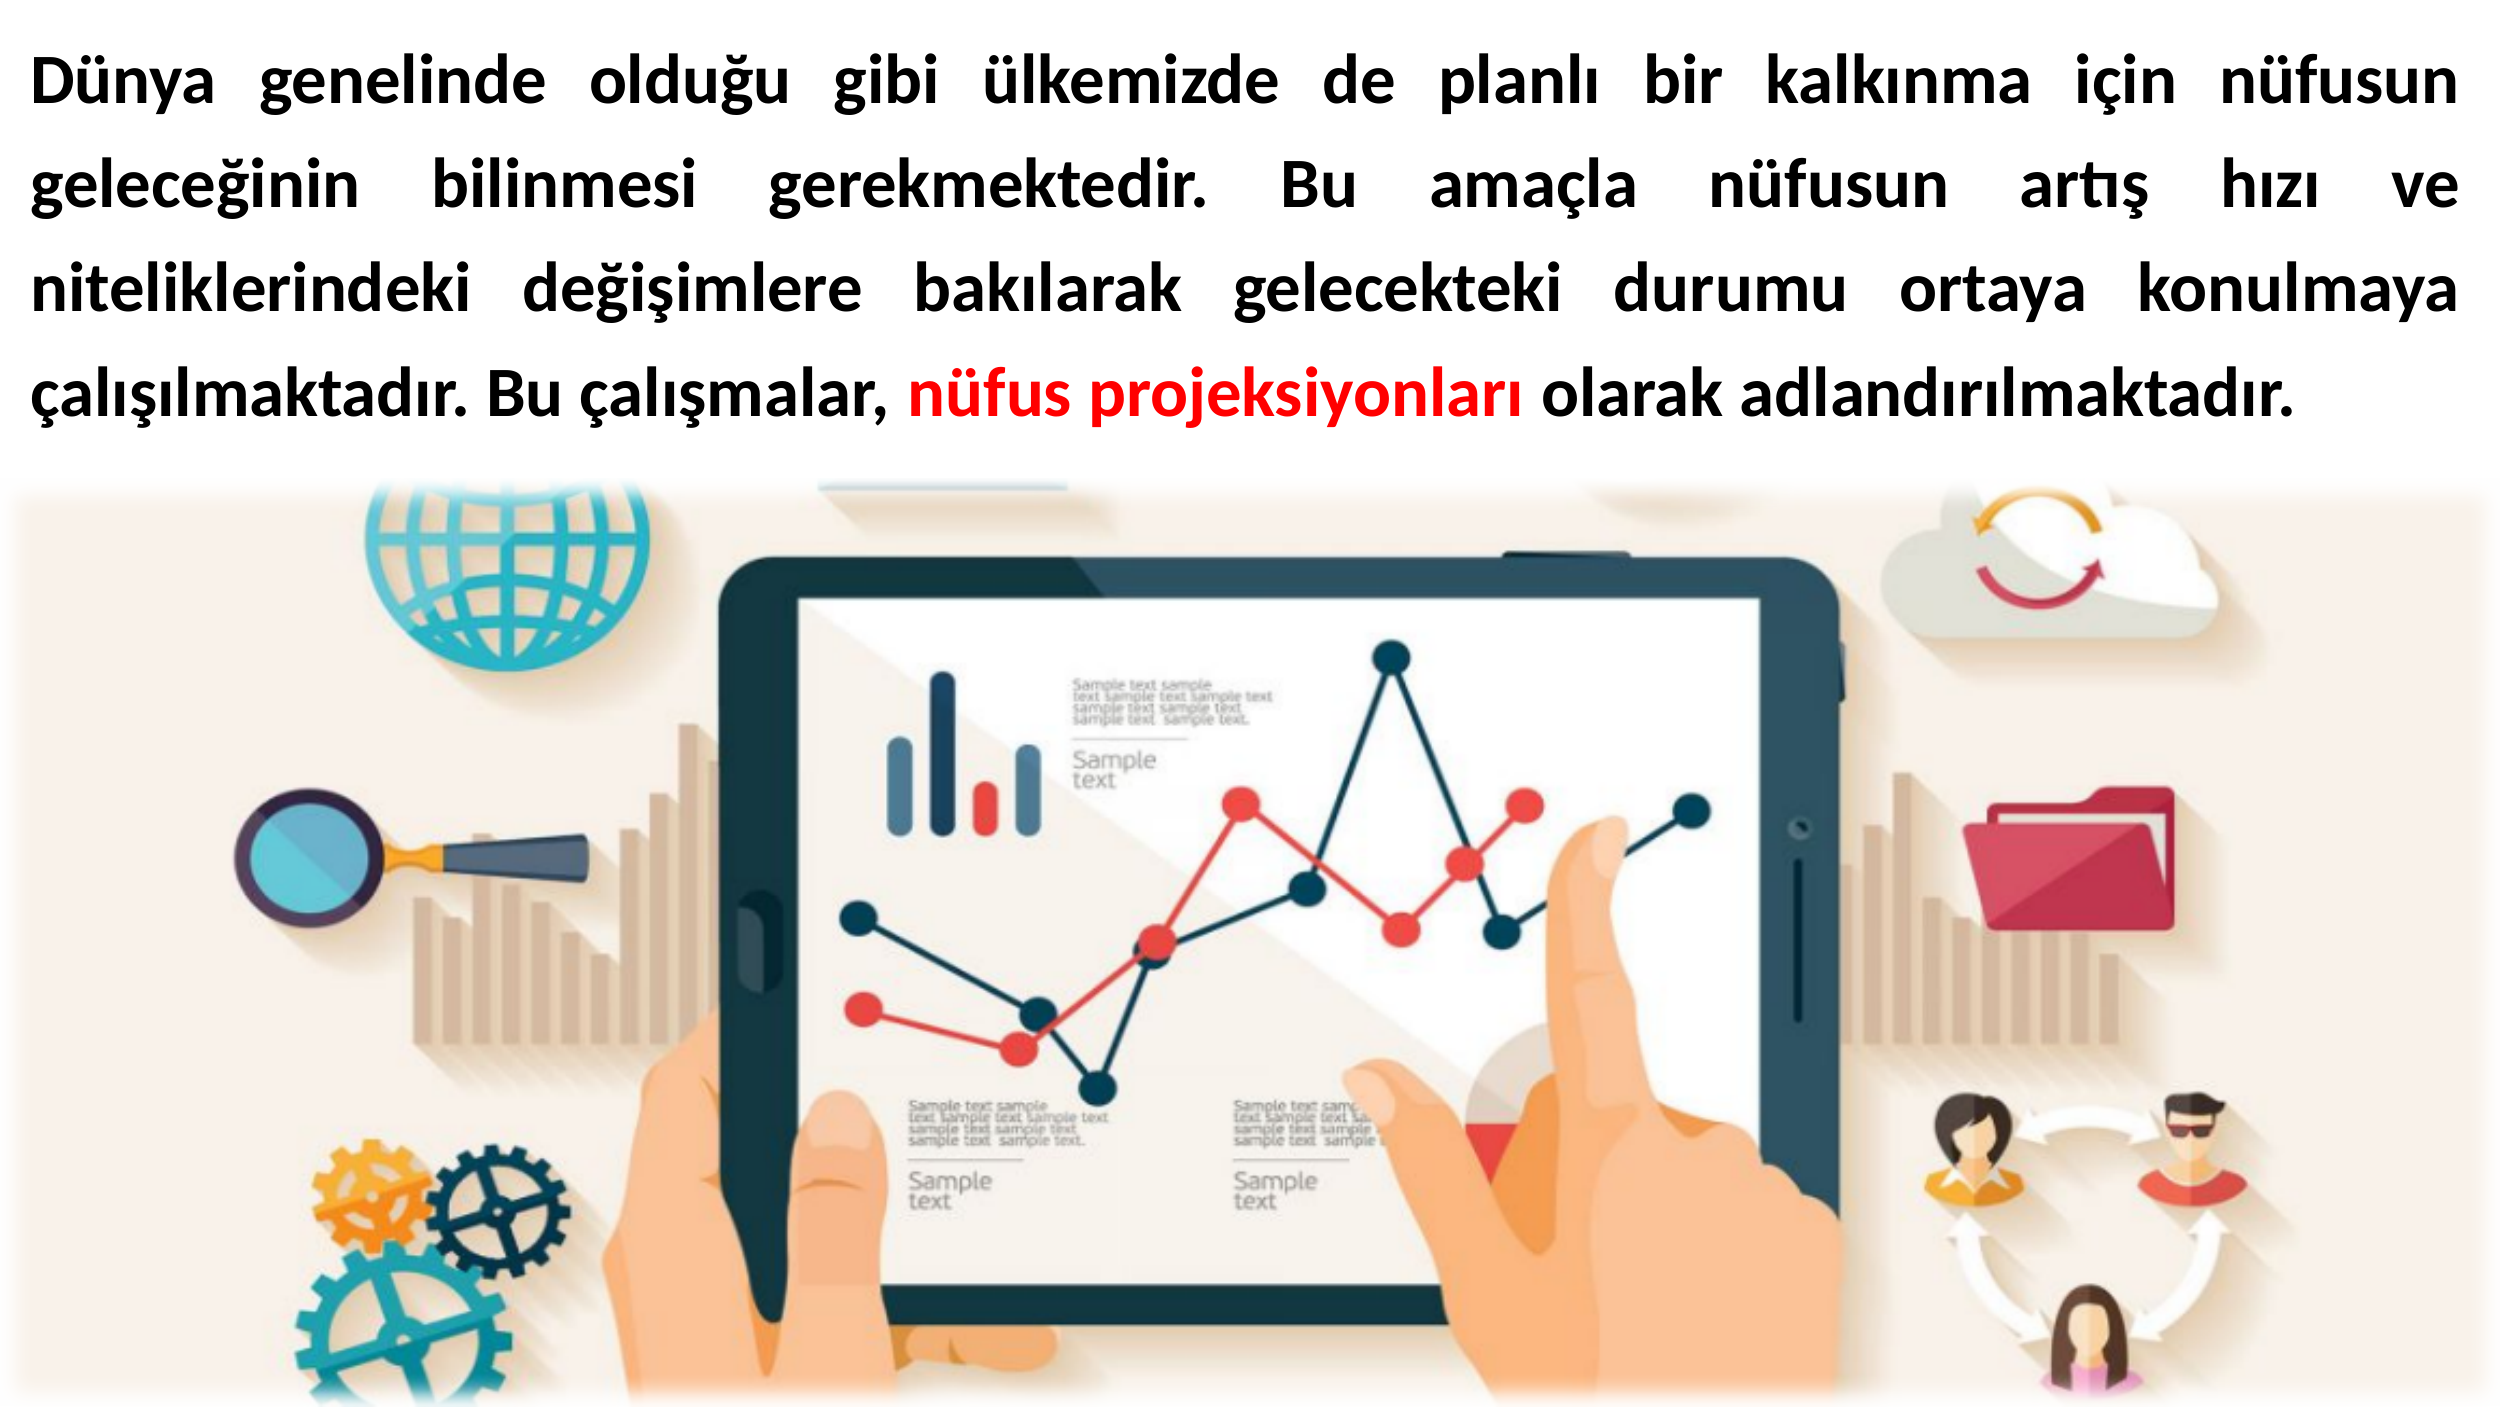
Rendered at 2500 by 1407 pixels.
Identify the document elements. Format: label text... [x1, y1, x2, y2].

picture [0, 478, 2500, 1407]
text_box Dünya genelinde olduğu gibi ülkemizde de planlı bir kalkınma için nüfusun geleceğinin bilinmesi gerekmektedir. Bu amaçla nüfusun artış hızı ve niteliklerindeki değişimlere bakılarak gelecekteki durumu ortaya konulmaya çalışılmaktadır. Bu çalışmalar, nüfus projeksiyonları olarak adlandırılmaktadır. [15, 6, 2479, 438]
